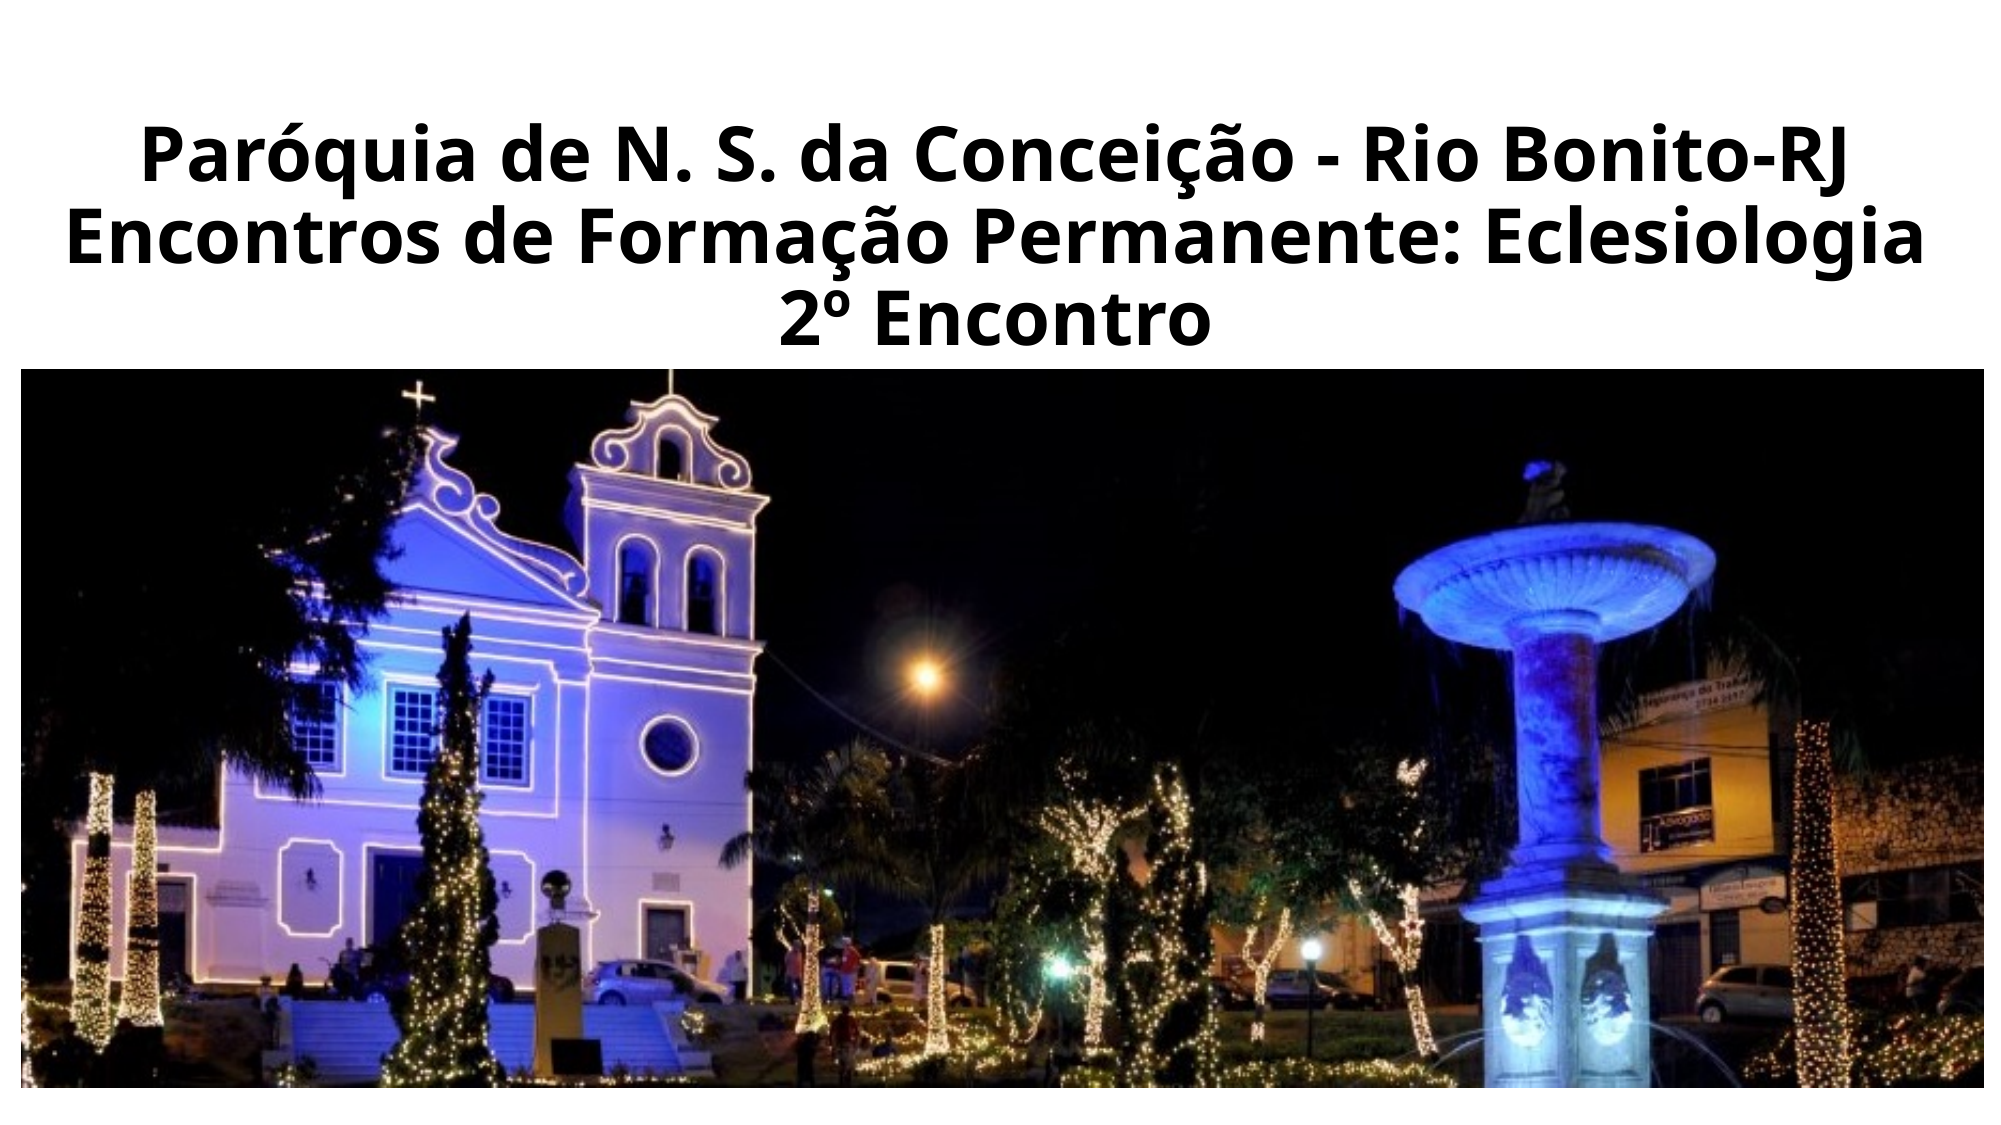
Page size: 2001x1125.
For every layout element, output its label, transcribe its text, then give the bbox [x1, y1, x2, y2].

picture [21, 369, 1984, 1089]
title Paróquia de N. S. da Conceição - Rio Bonito-RJ Encontros de Formação Permanente: Eclesiologia 2º Encontro [40, 10, 1953, 369]
